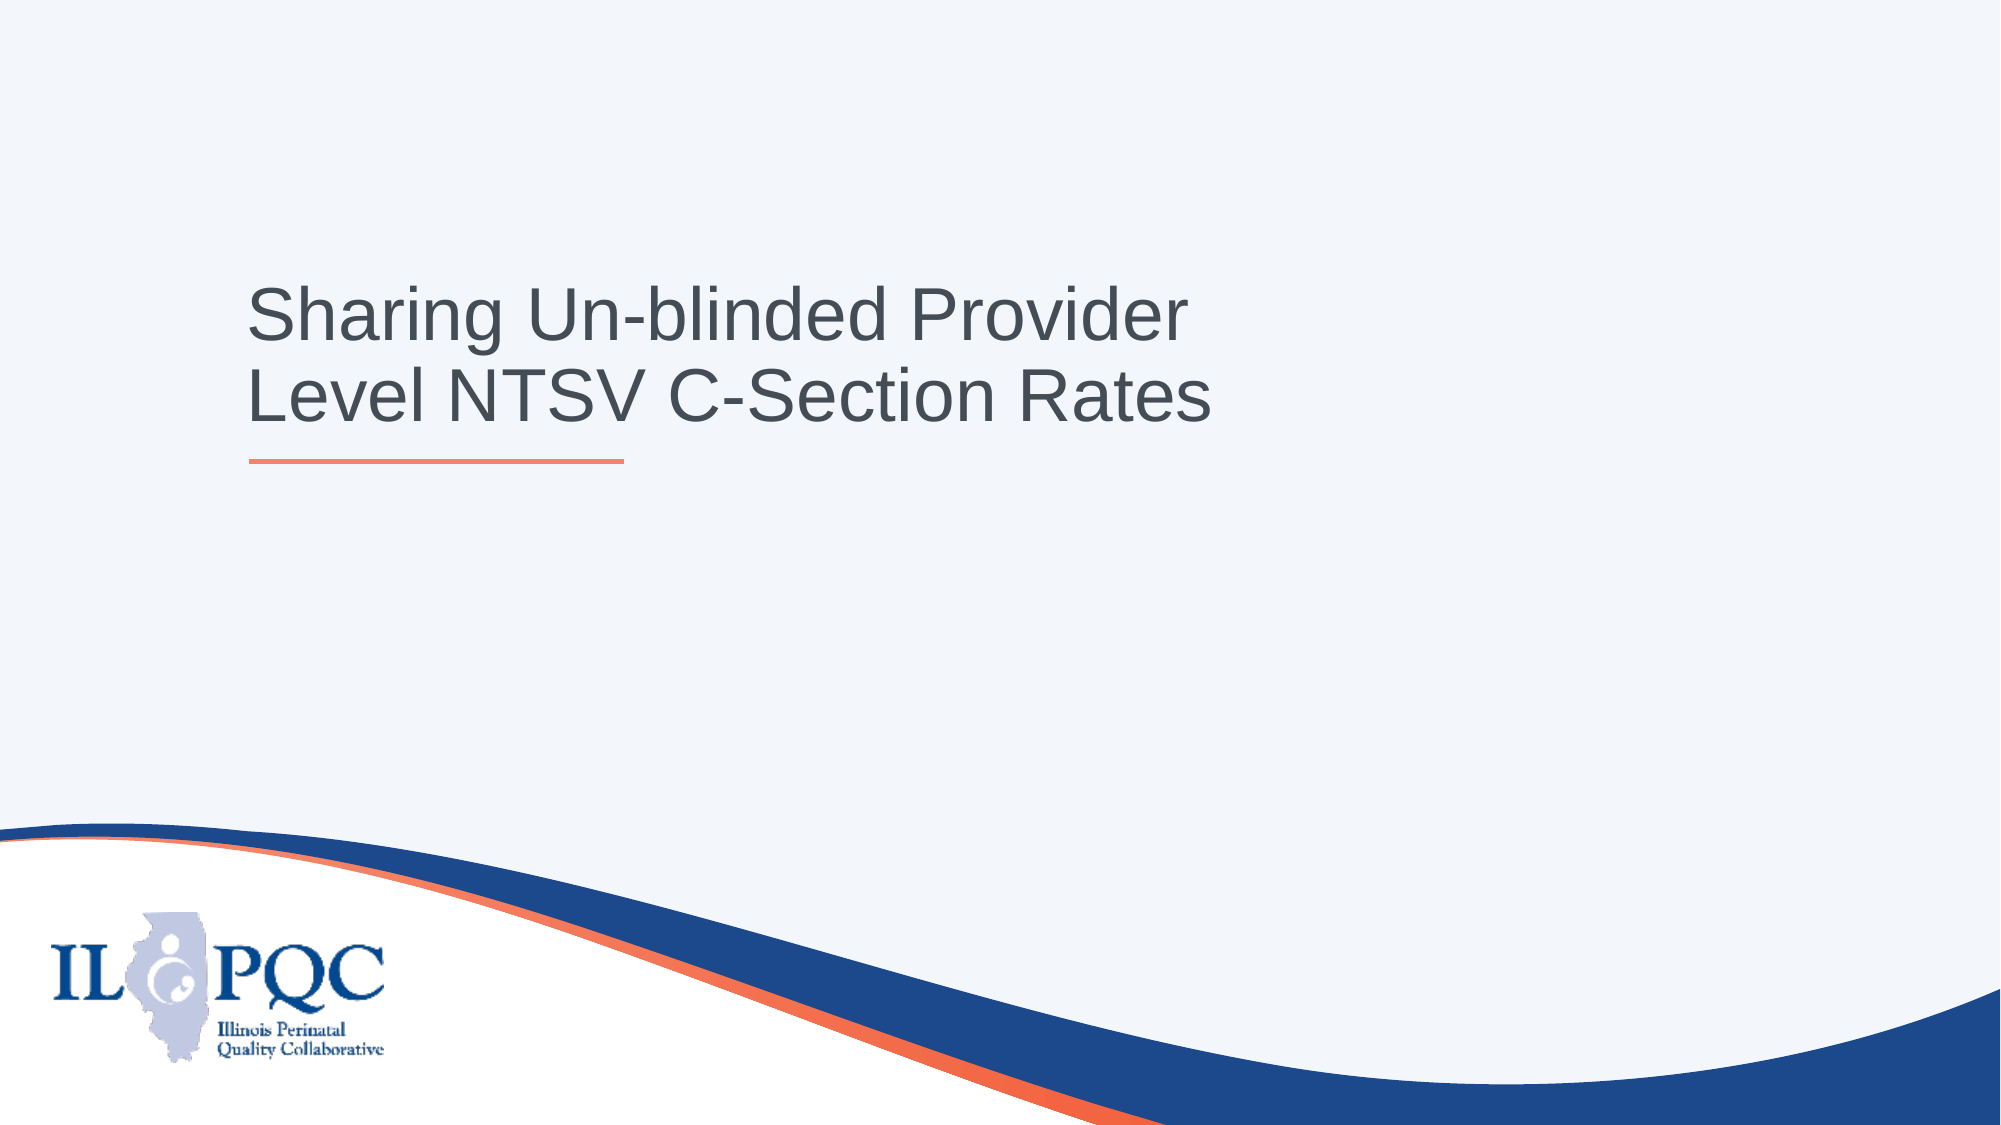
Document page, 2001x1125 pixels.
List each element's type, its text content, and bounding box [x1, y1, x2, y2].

title Sharing Un-blinded Provider Level NTSV C-Section Rates [231, 115, 1275, 446]
picture [51, 912, 384, 1063]
